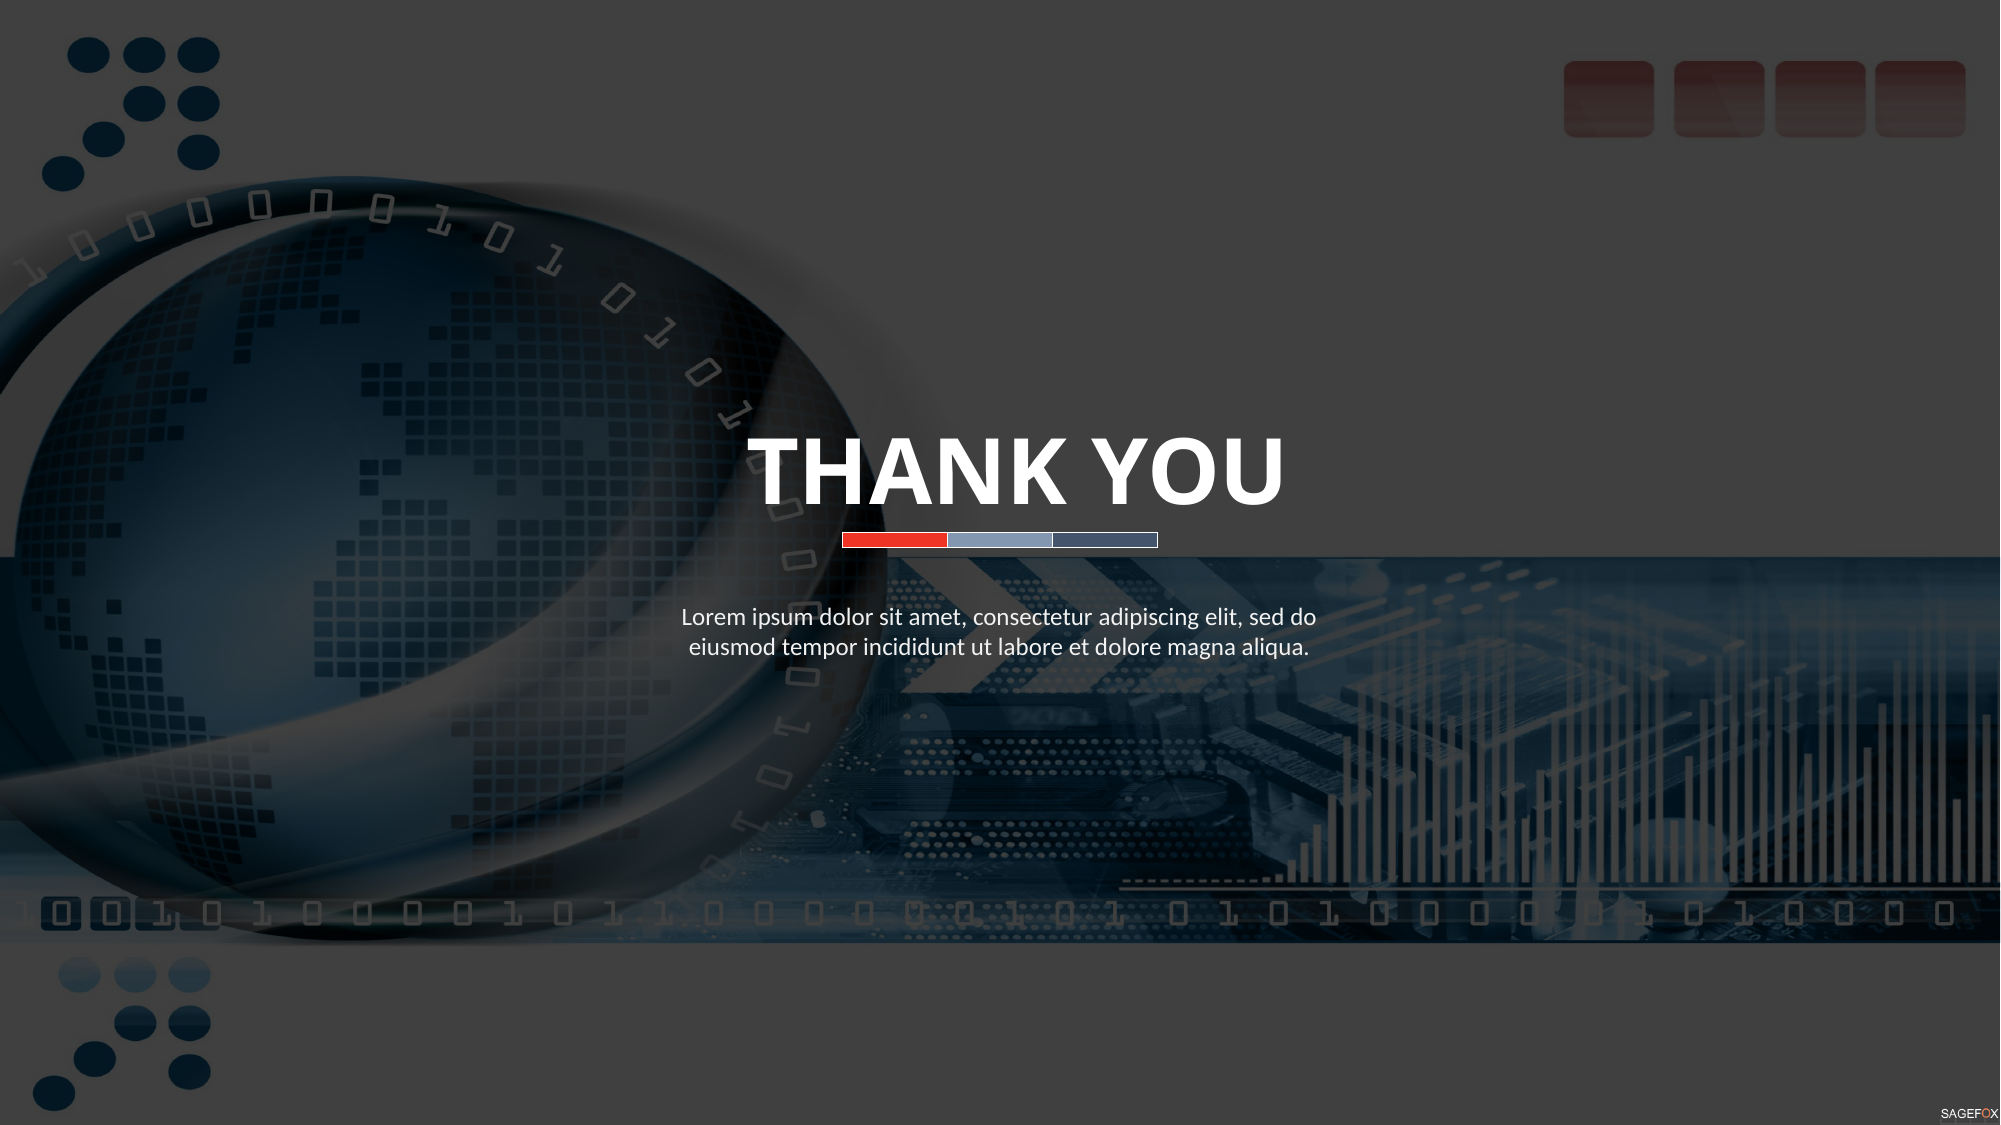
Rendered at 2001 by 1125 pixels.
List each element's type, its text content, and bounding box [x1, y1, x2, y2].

text_box Lorem ipsum dolor sit amet, consectetur adipiscing elit, sed do eiusmod tempor incididunt ut labore et dolore magna aliqua. [660, 593, 1340, 668]
text_box THANK YOU [565, 405, 1470, 531]
picture [0, 0, 2001, 1125]
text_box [842, 532, 1158, 548]
